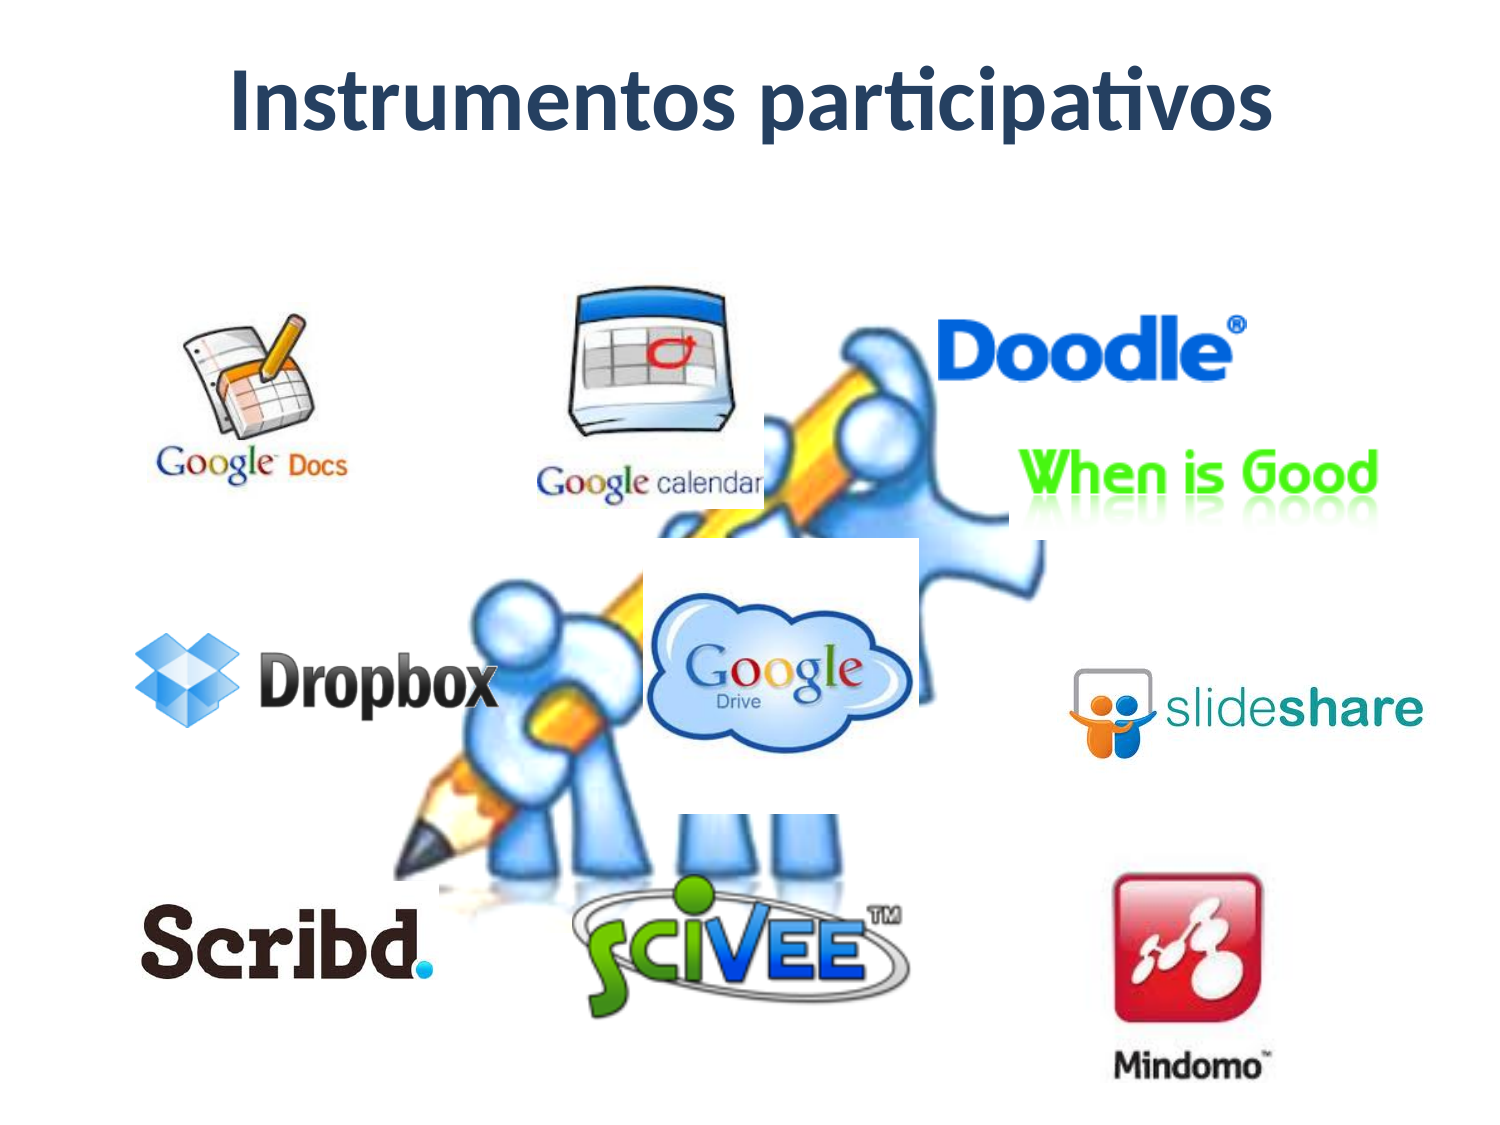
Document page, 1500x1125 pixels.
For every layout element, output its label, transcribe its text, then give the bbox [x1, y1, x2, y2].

picture [135, 266, 1436, 1083]
title Instrumentos participativos [76, 0, 1427, 188]
picture [147, 302, 356, 500]
